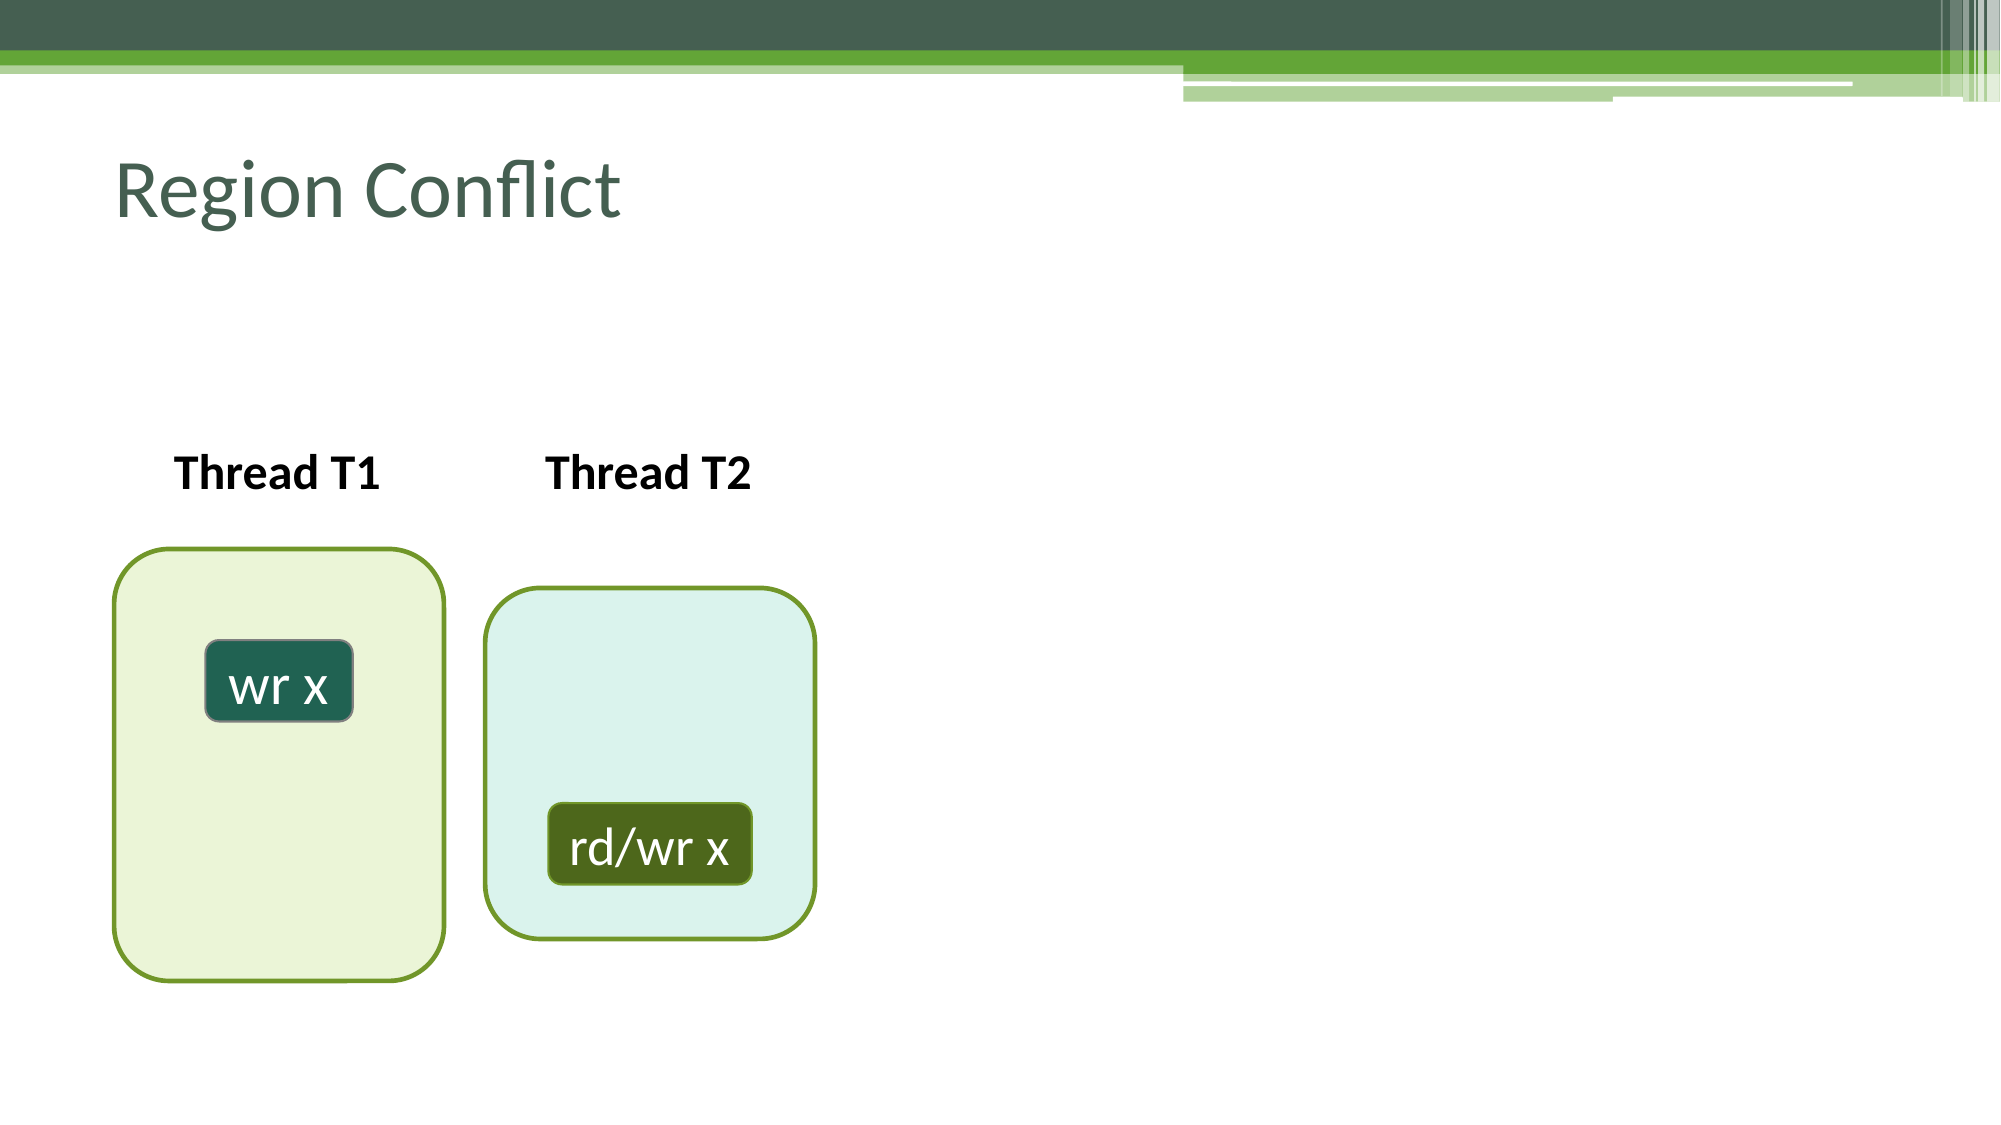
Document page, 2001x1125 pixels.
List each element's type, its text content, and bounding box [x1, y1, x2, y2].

text_box [484, 586, 817, 941]
text_box Thread T2 [485, 431, 815, 507]
text_box Thread T1 [114, 431, 444, 507]
text_box [113, 547, 446, 982]
text_box wr x [204, 639, 354, 723]
text_box rd/wr x [547, 801, 753, 886]
title Region Conflict [99, 96, 1900, 272]
